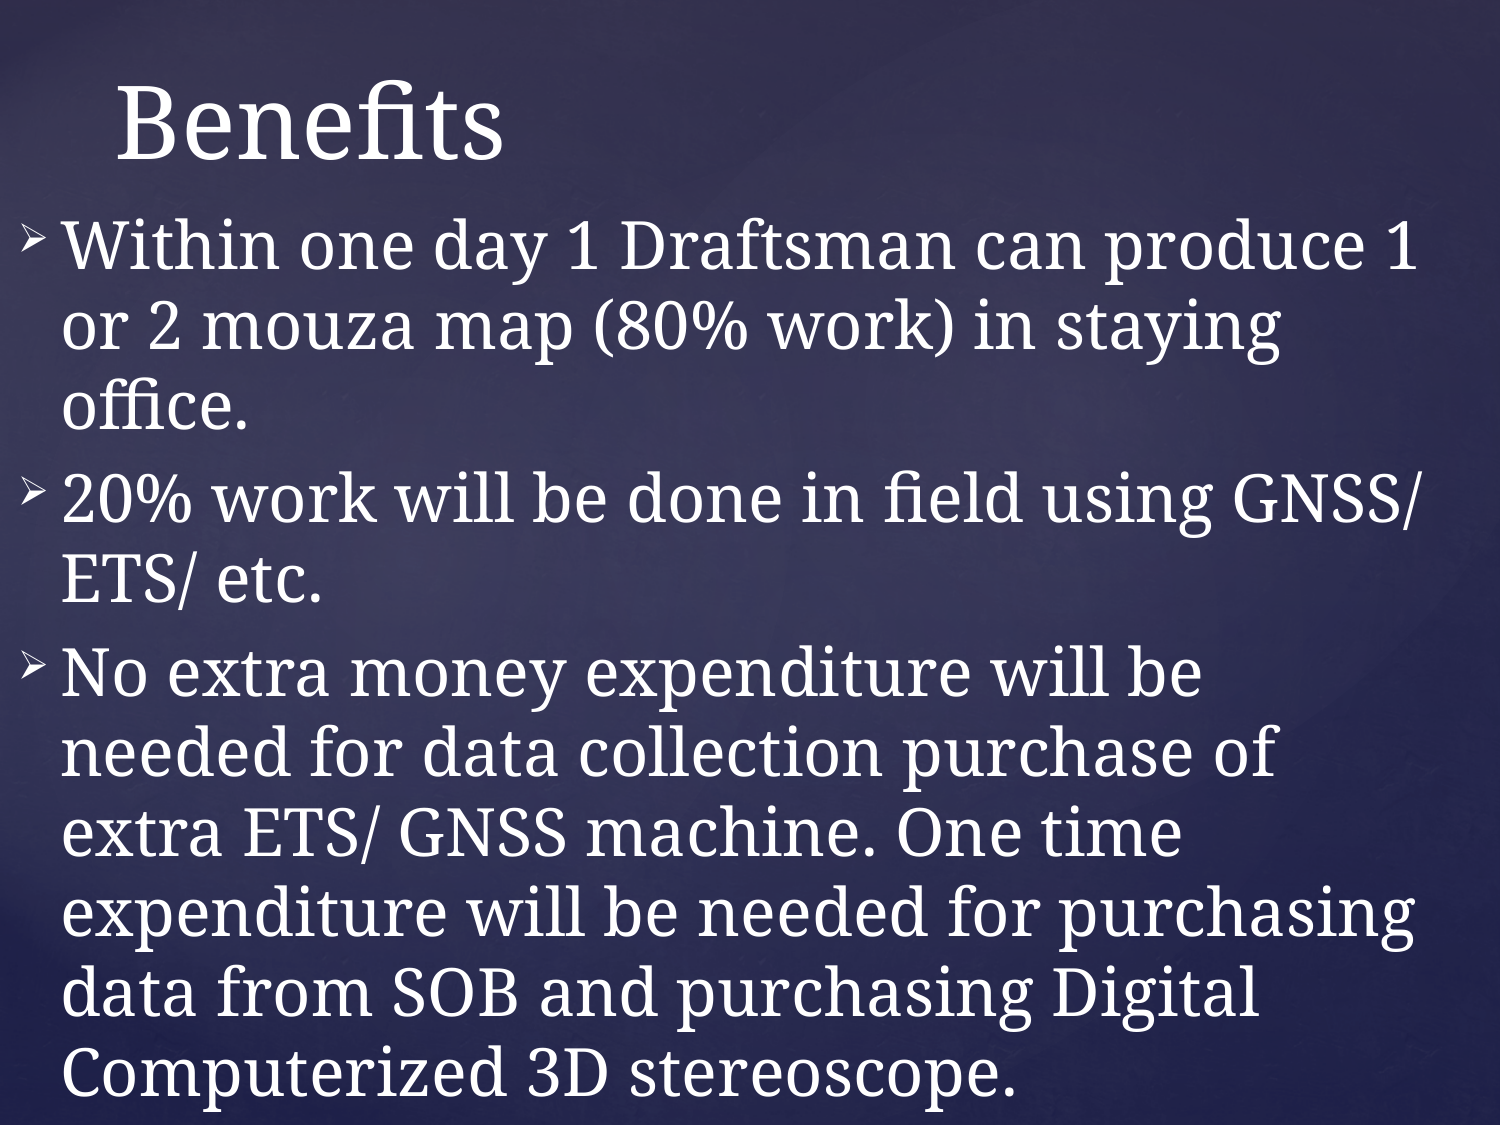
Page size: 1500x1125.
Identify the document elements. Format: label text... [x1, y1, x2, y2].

title Benefits [99, 37, 1338, 188]
list Within one day 1 Draftsman can produce 1 or 2 mouza map (80% work) in staying office. 20% work will be done in field using GNSS/ ETS/ etc. No extra money expenditure will be needed for data collection purchase of extra ETS/ GNSS machine. One time expenditure will be needed for purchasing data from SOB and purchasing Digital Computerized 3D stereoscope. [0, 249, 1450, 1063]
